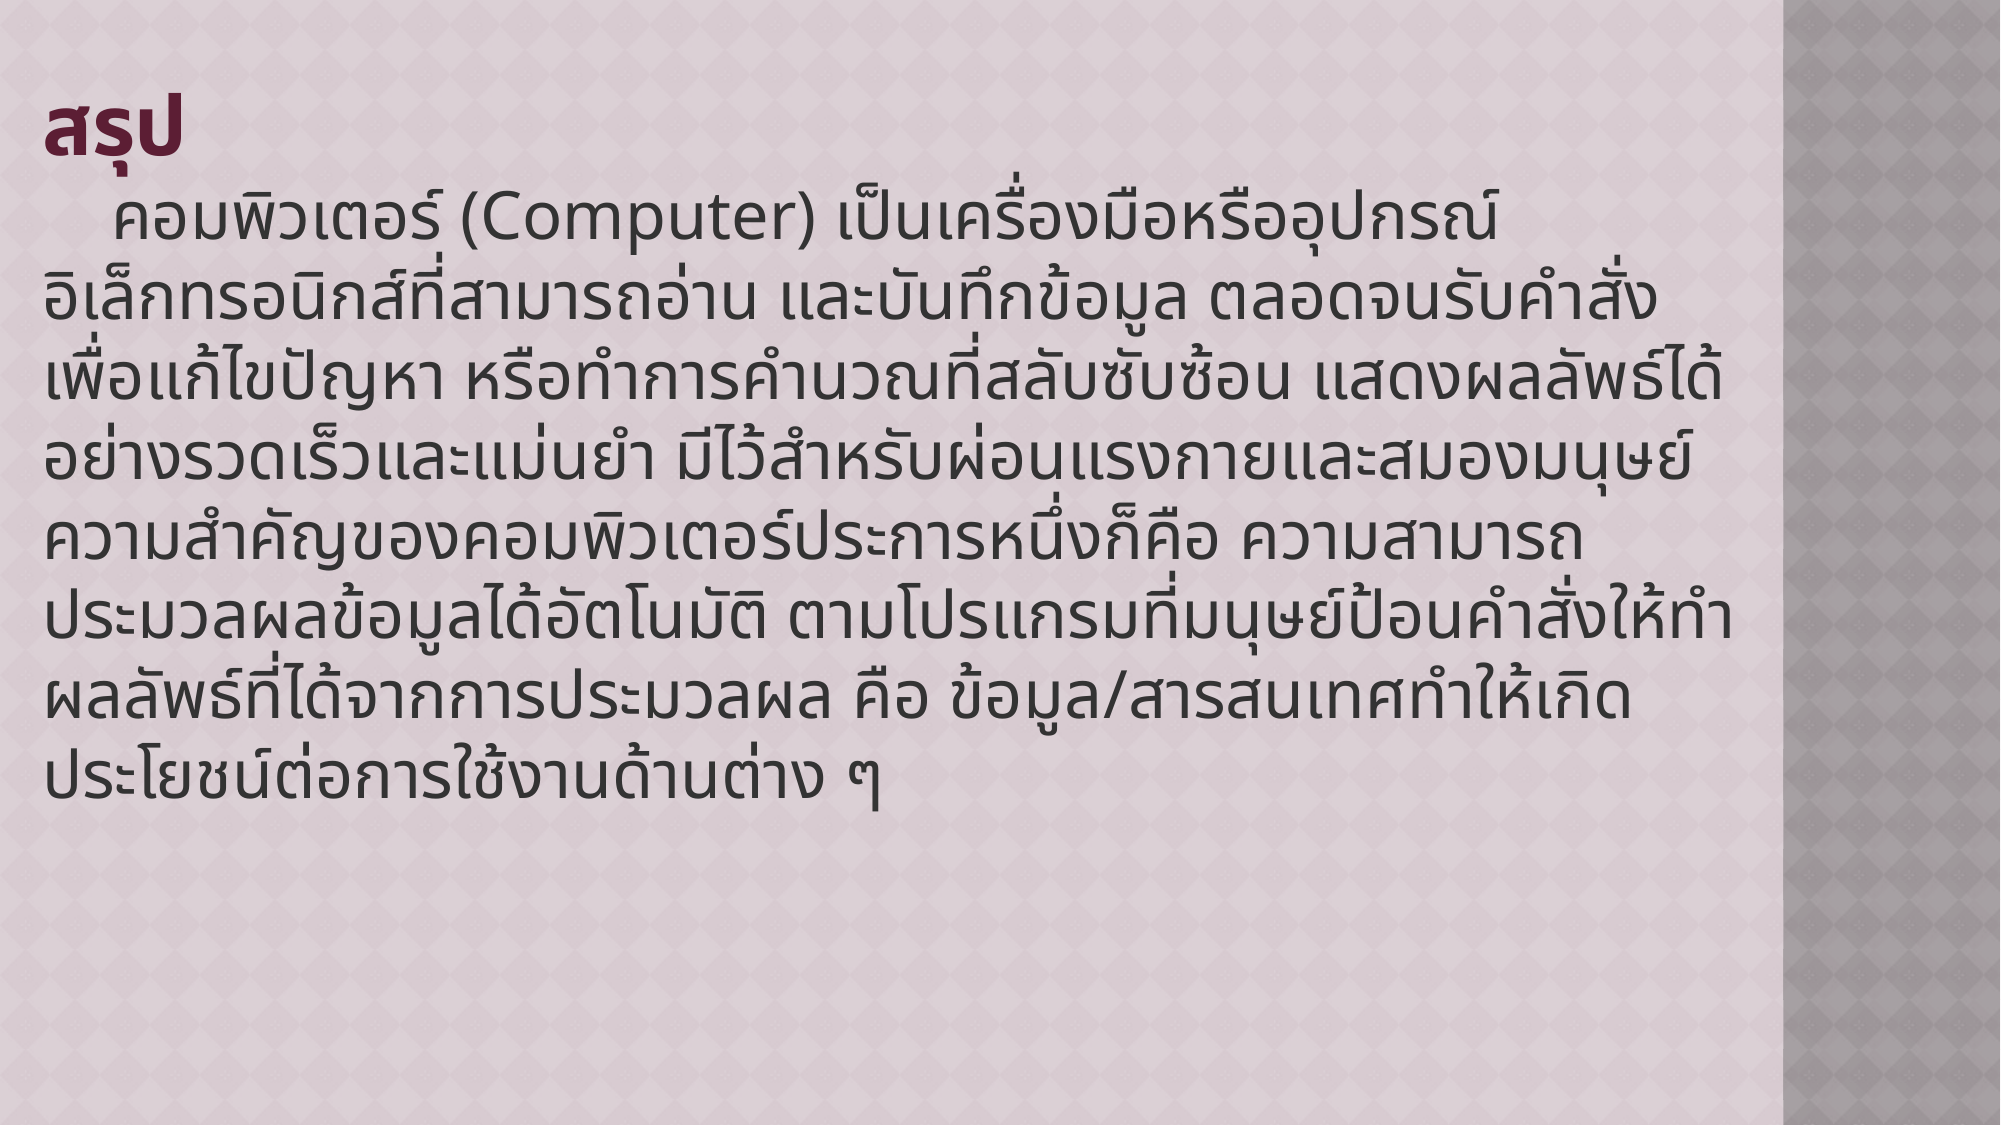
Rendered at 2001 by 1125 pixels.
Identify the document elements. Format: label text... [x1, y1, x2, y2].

text_box สรุป คอมพิวเตอร์ (Computer) เป็นเครื่องมือหรืออุปกรณ์อิเล็กทรอนิกส์ที่สามารถอ่าน และบันทึกข้อมูล ตลอดจนรับคำสั่ง เพื่อแก้ไขปัญหา หรือทำการคำนวณที่สลับซับซ้อน แสดงผลลัพธ์ได้อย่างรวดเร็วและแม่นยำ มีไว้สำหรับผ่อนแรงกายและสมองมนุษย์ ความสำคัญของคอมพิวเตอร์ประการหนึ่งก็คือ ความสามารถประมวลผลข้อมูลได้อัตโนมัติ ตามโปรแกรมที่มนุษย์ป้อนคำสั่งให้ทำ ผลลัพธ์ที่ได้จากการประมวลผล คือ ข้อมูล/สารสนเทศทำให้เกิดประโยชน์ต่อการใช้งานด้านต่าง ๆ [27, 65, 1786, 820]
